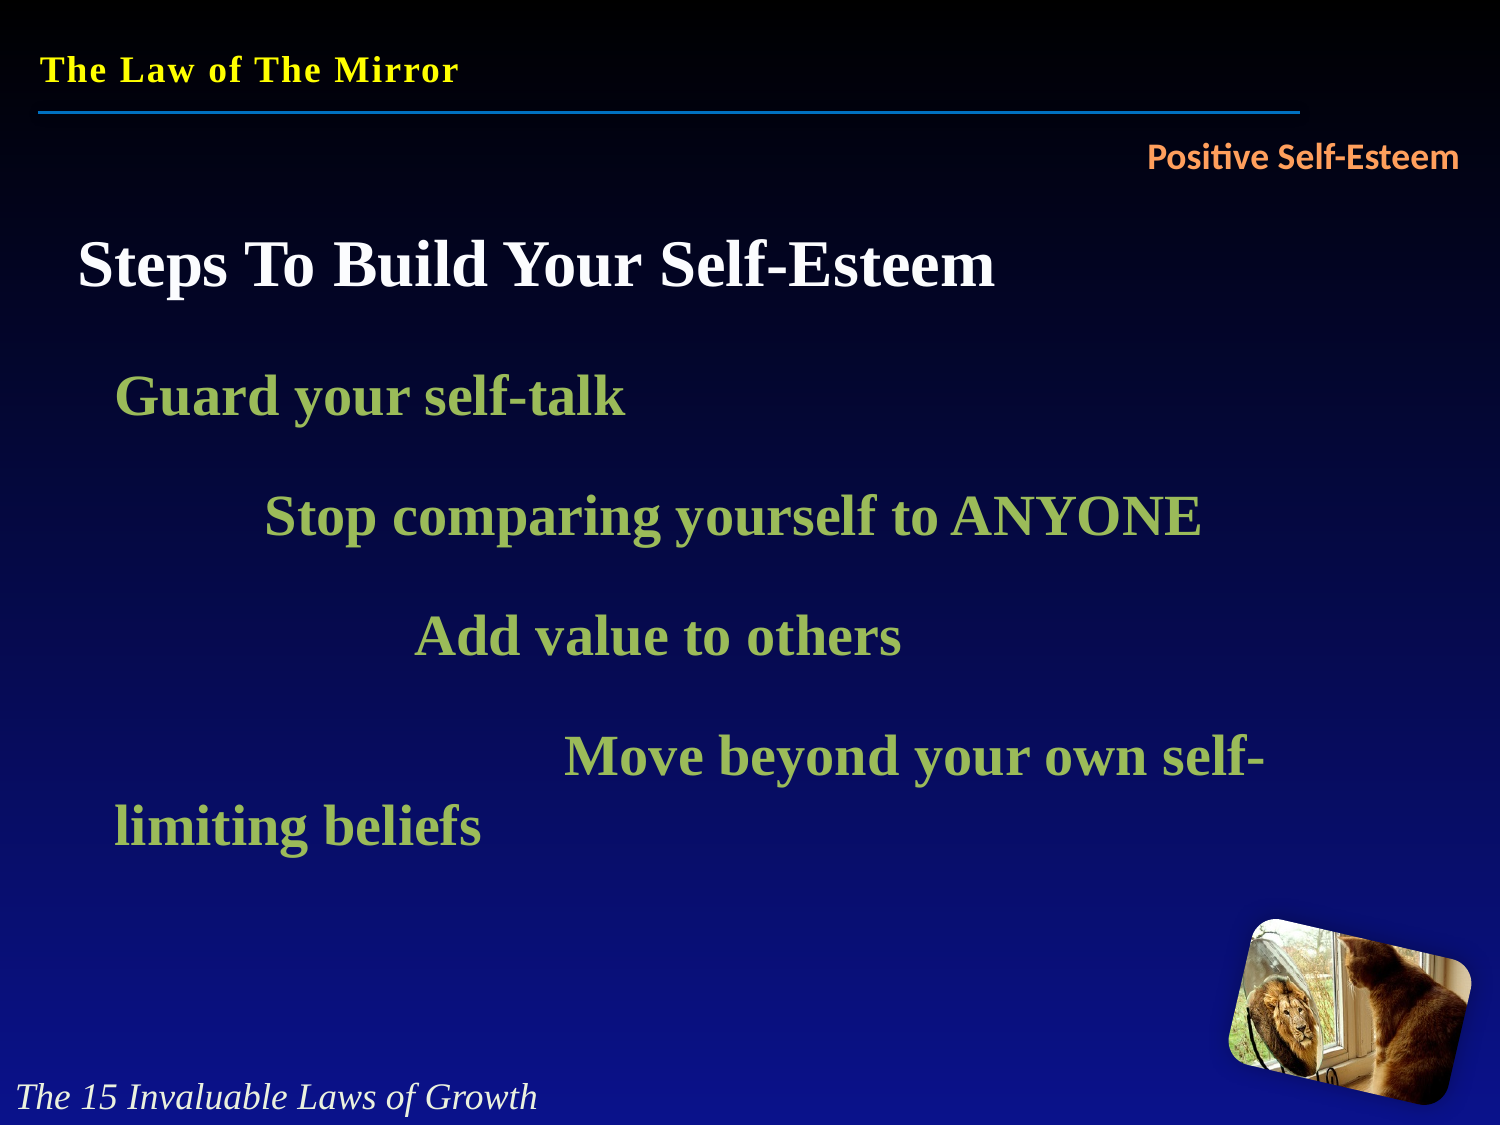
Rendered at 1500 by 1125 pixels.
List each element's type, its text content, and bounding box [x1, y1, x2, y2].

text_box Steps To Build Your Self-Esteem [62, 212, 1463, 308]
text_box Guard your self-talk Stop comparing yourself to ANYONE Add value to others Move beyond your own self-limiting beliefs [99, 349, 1438, 865]
text_box Positive Self-Esteem [774, 124, 1475, 230]
text_box The Law of The Mirror [24, 37, 1475, 98]
picture [1228, 919, 1472, 1105]
text_box The 15 Invaluable Laws of Growth [0, 1064, 688, 1125]
